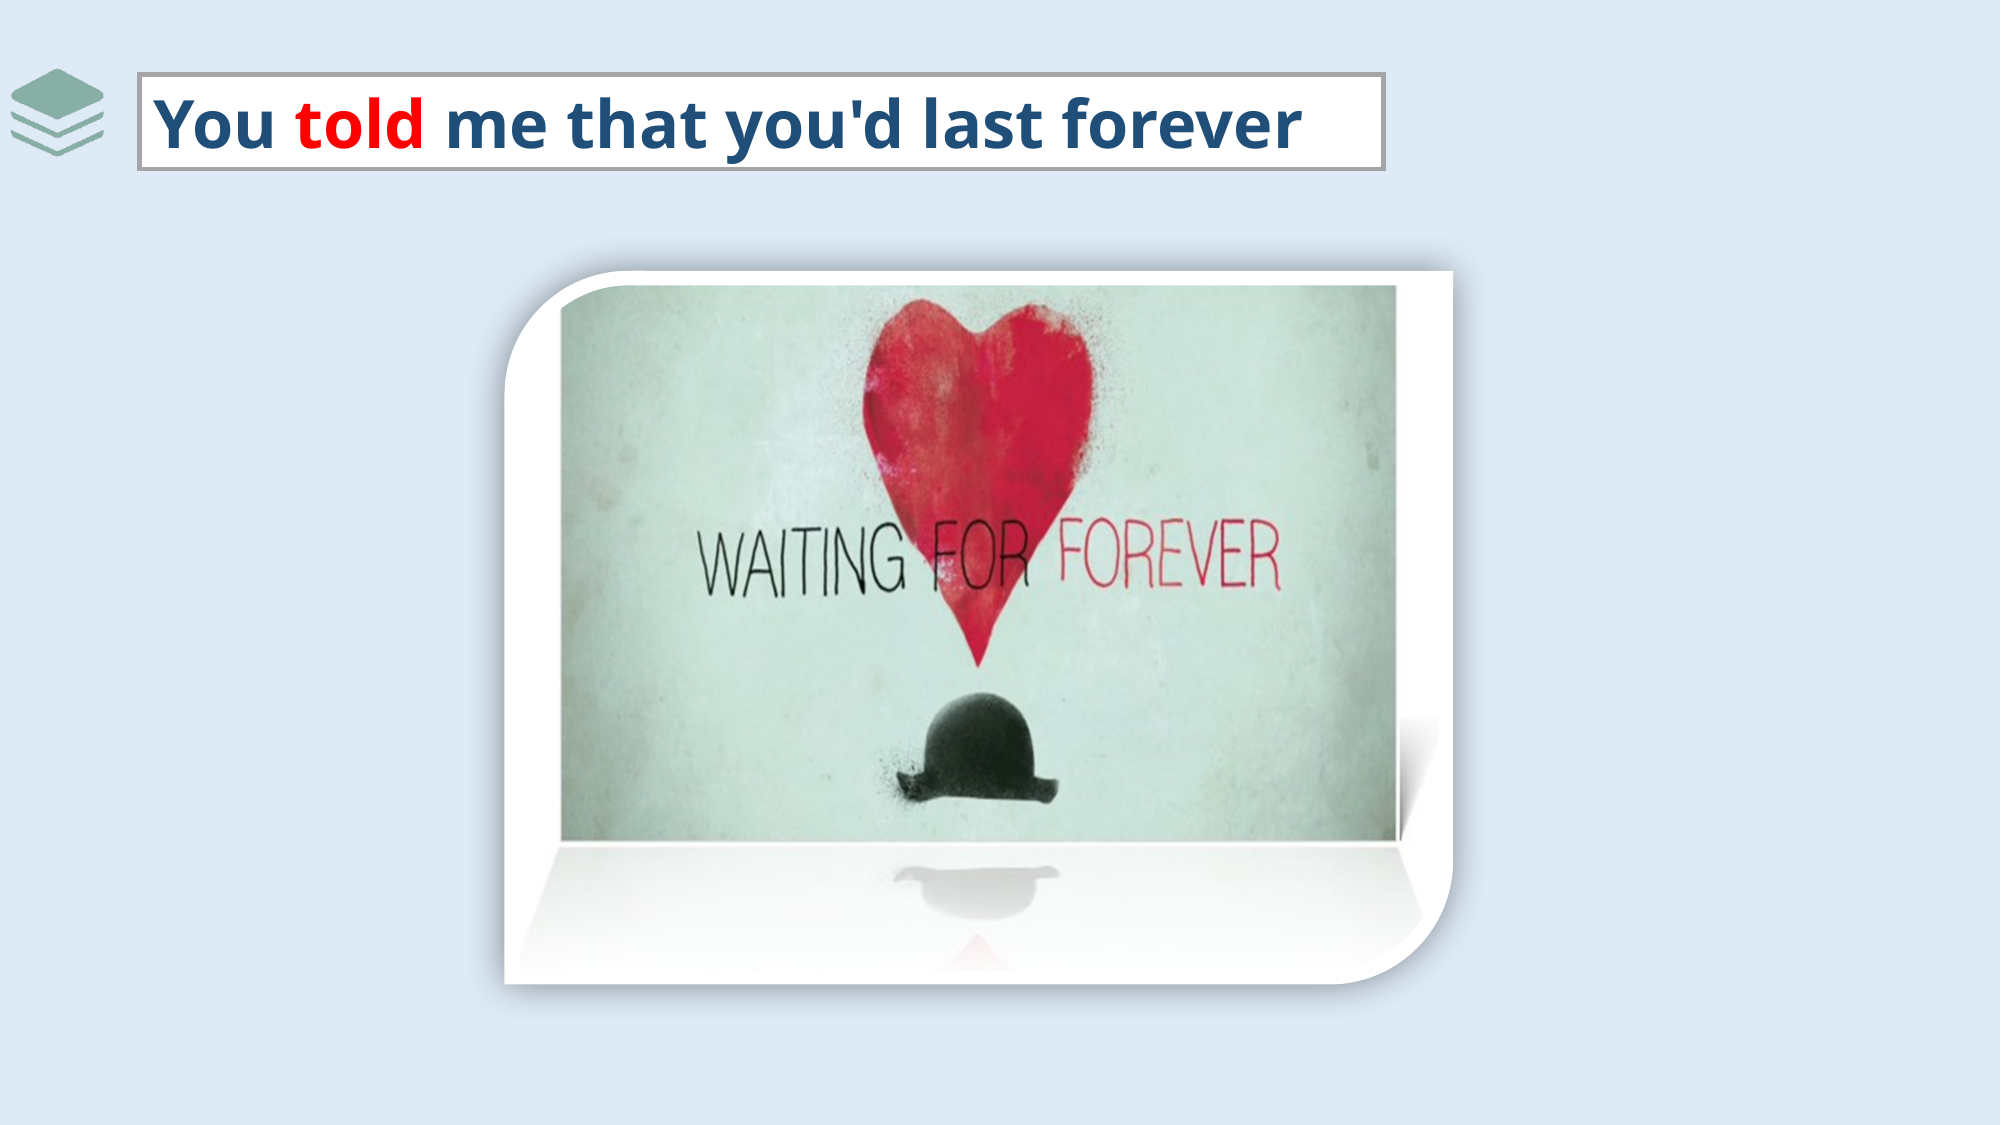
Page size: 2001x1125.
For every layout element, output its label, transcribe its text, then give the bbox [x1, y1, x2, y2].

picture [0, 56, 114, 171]
picture [511, 278, 1446, 978]
text_box You told me that you'd last forever [138, 73, 1384, 170]
